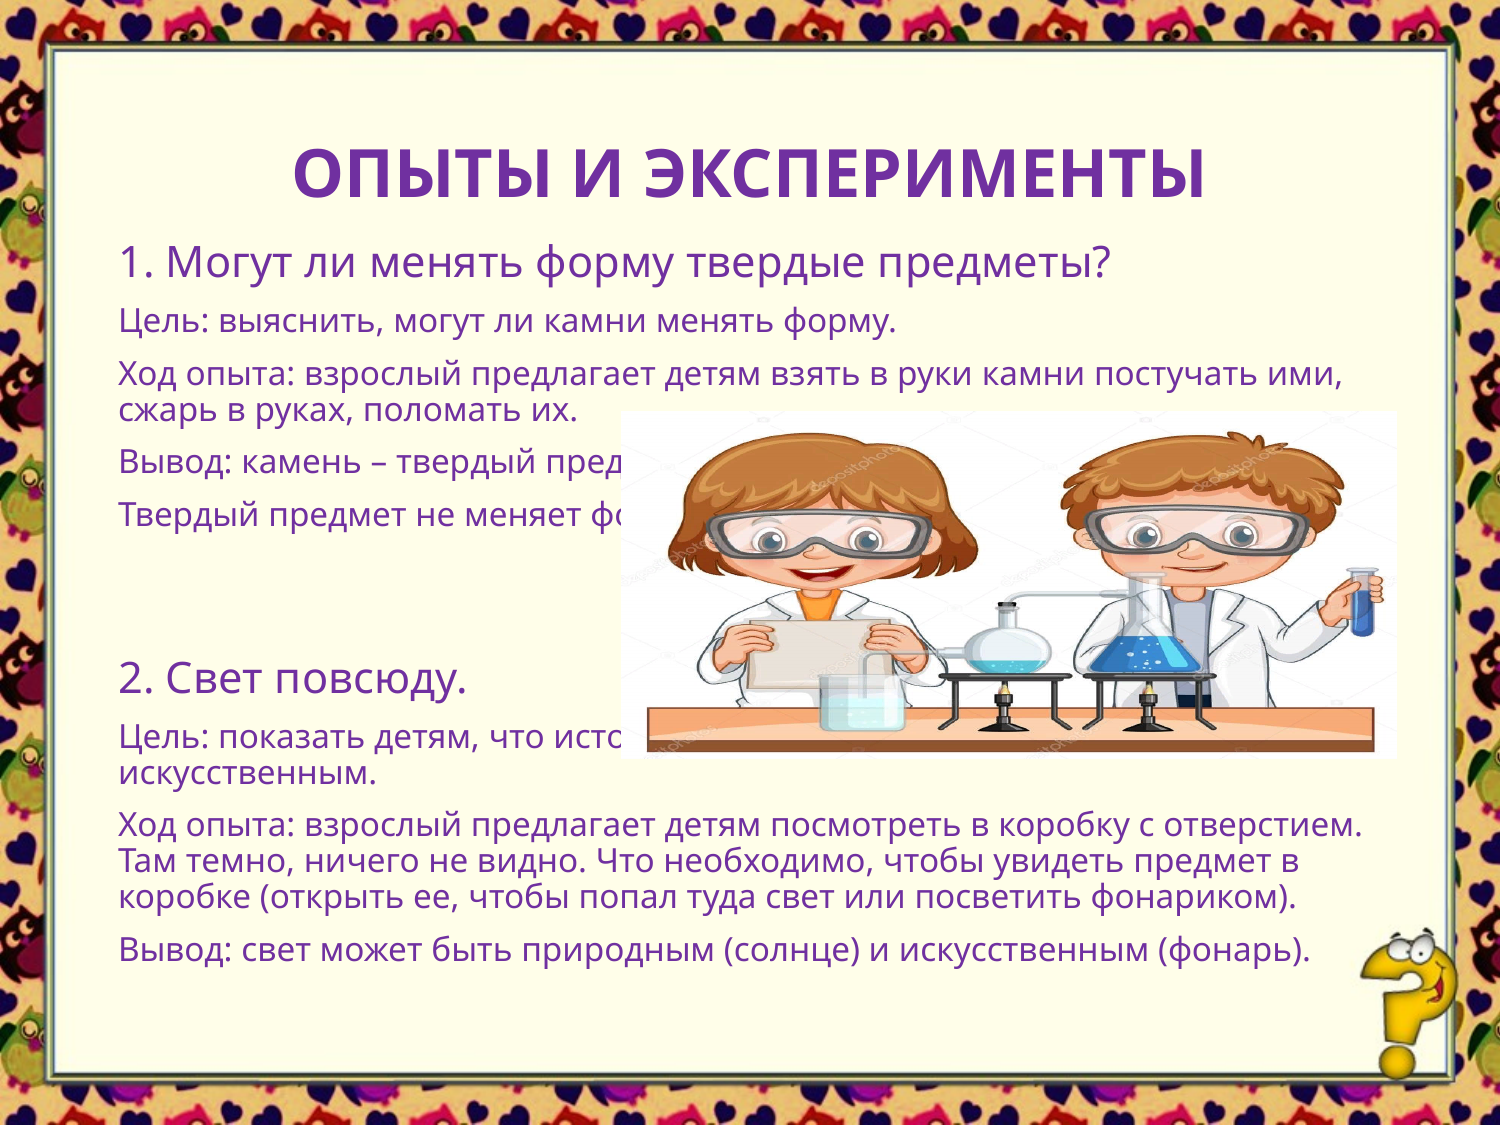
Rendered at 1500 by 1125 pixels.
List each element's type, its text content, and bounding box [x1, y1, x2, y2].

picture [0, 0, 1500, 1125]
title ОПЫТЫ И ЭКСПЕРИМЕНТЫ [103, 73, 1397, 232]
list 1. Могут ли менять форму твердые предметы? Цель: выяснить, могут ли камни менять форму. Ход опыта: взрослый предлагает детям взять в руки камни постучать ими, сжарь в руках, поломать их. Вывод: камень – твердый предмет. Твердый предмет не меняет форму. 2. Свет повсюду. Цель: показать детям, что источник света может быть природным и искусственным. Ход опыта: взрослый предлагает детям посмотреть в коробку с отверстием. Там темно, ничего не видно. Что необходимо, чтобы увидеть предмет в коробке (открыть ее, чтобы попал туда свет или посветить фонариком). Вывод: свет может быть природным (солнце) и искусственным (фонарь). [103, 232, 1397, 1014]
